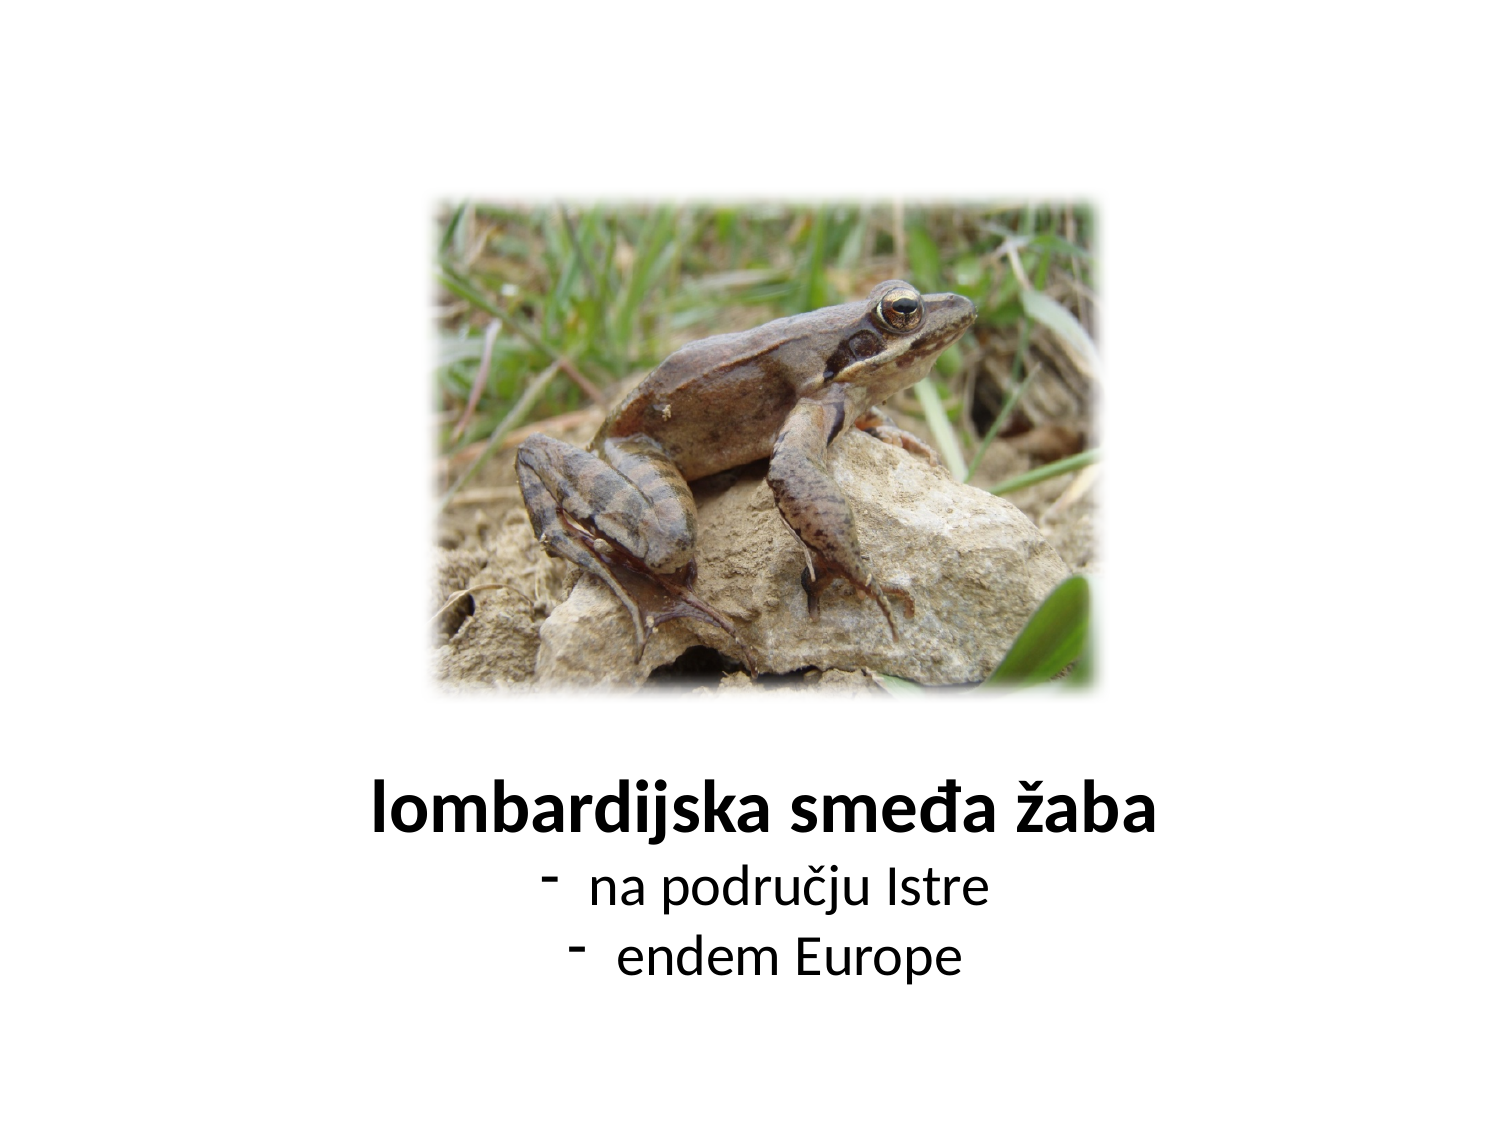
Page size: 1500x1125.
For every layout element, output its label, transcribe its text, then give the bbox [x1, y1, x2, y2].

picture [421, 187, 1110, 704]
text_box lombardijska smeđa žaba na području Istre endem Europe [339, 749, 1207, 1040]
